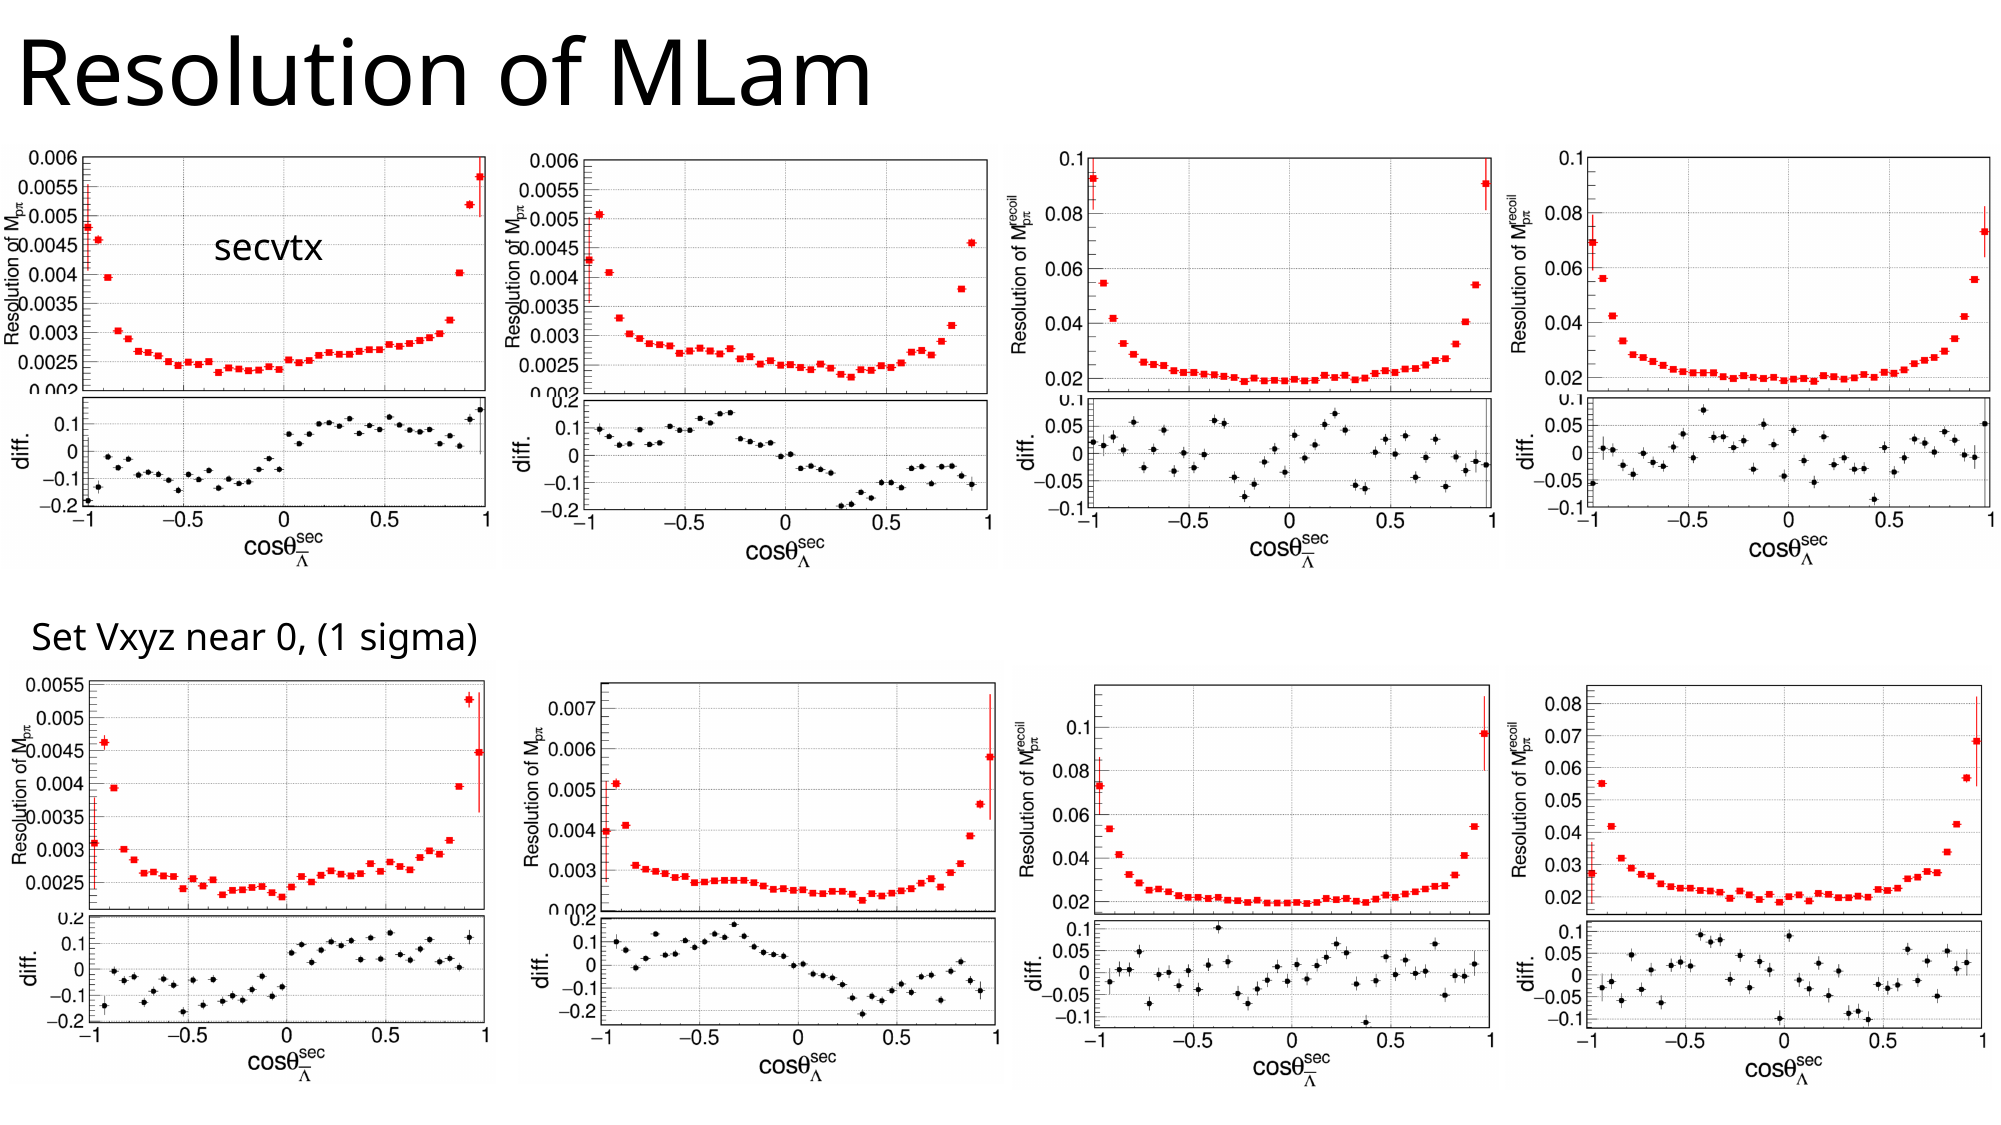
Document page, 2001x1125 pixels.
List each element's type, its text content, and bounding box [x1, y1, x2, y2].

text_box Set Vxyz near 0, (1 sigma) [16, 605, 683, 666]
picture [1012, 665, 1499, 1090]
picture [0, 144, 496, 569]
picture [502, 144, 998, 569]
picture [1505, 665, 1992, 1090]
text_box Resolution of MLam [0, 6, 1725, 145]
picture [1505, 144, 2000, 569]
picture [518, 660, 1004, 1084]
picture [1003, 144, 1499, 569]
picture [9, 660, 496, 1084]
